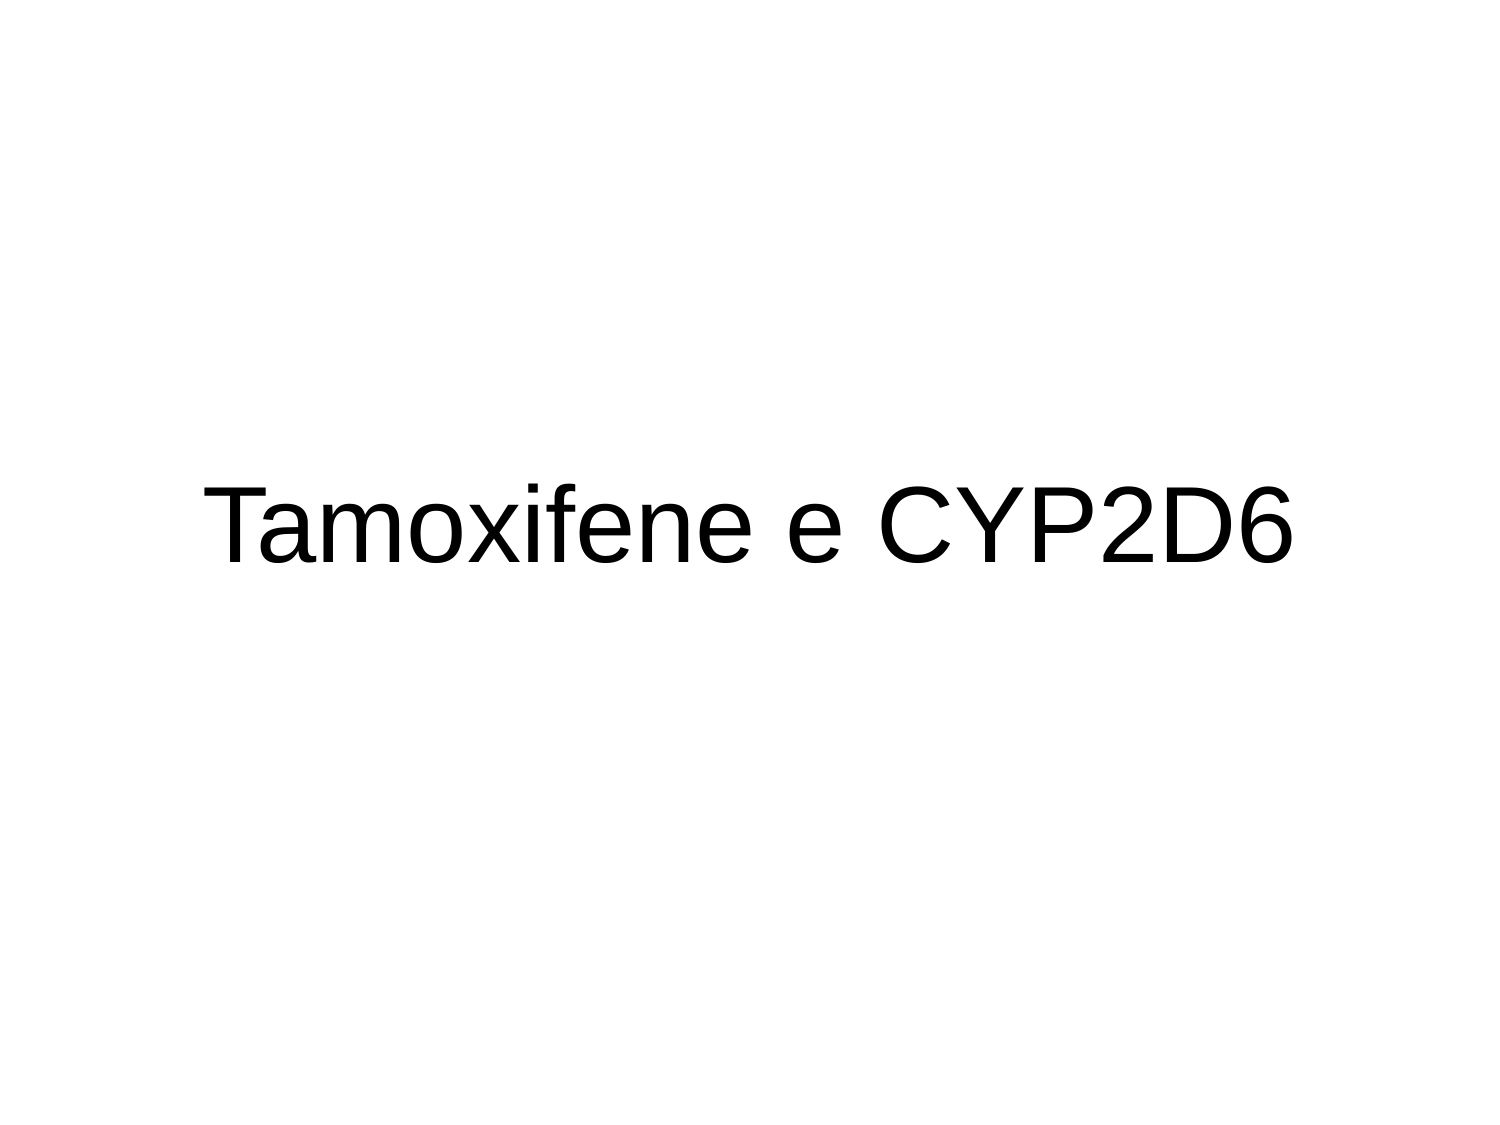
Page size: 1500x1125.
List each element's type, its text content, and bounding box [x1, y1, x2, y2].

title Tamoxifene e CYP2D6 [51, 262, 1449, 600]
